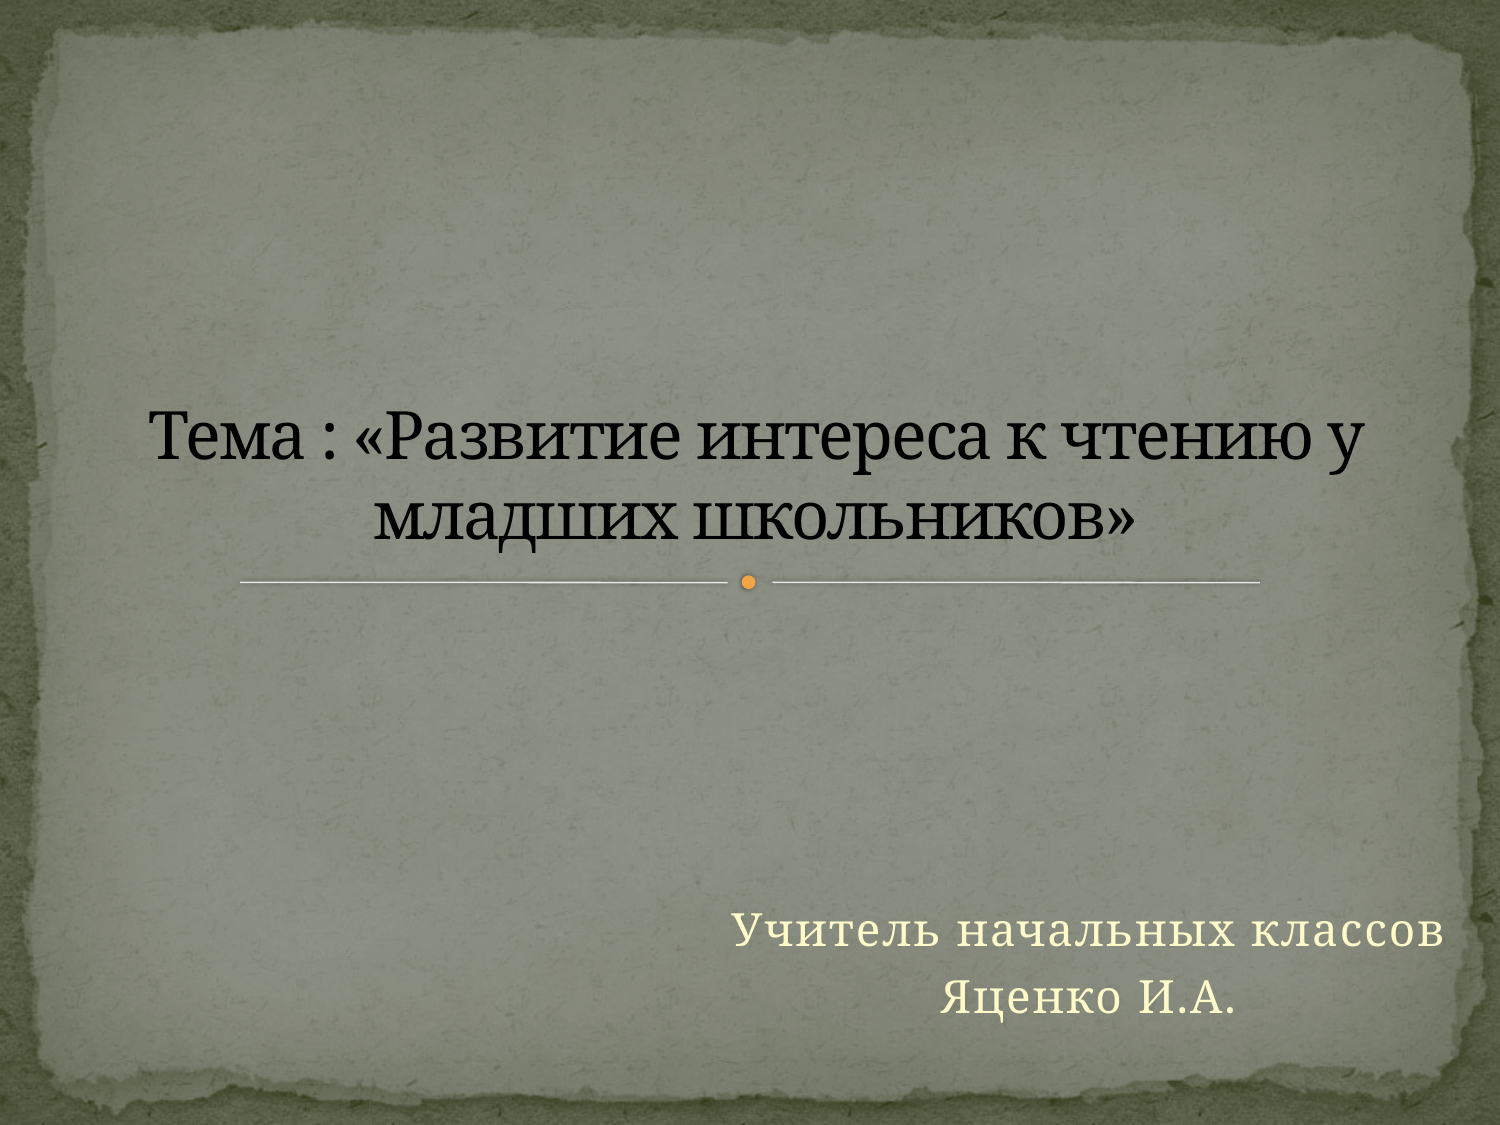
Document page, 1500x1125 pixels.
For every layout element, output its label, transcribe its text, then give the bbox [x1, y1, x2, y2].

title Тема : «Развитие интереса к чтению у младших школьников» [74, 235, 1438, 561]
subtitle Учитель начальных классов Яценко И.А. [714, 893, 1463, 1081]
